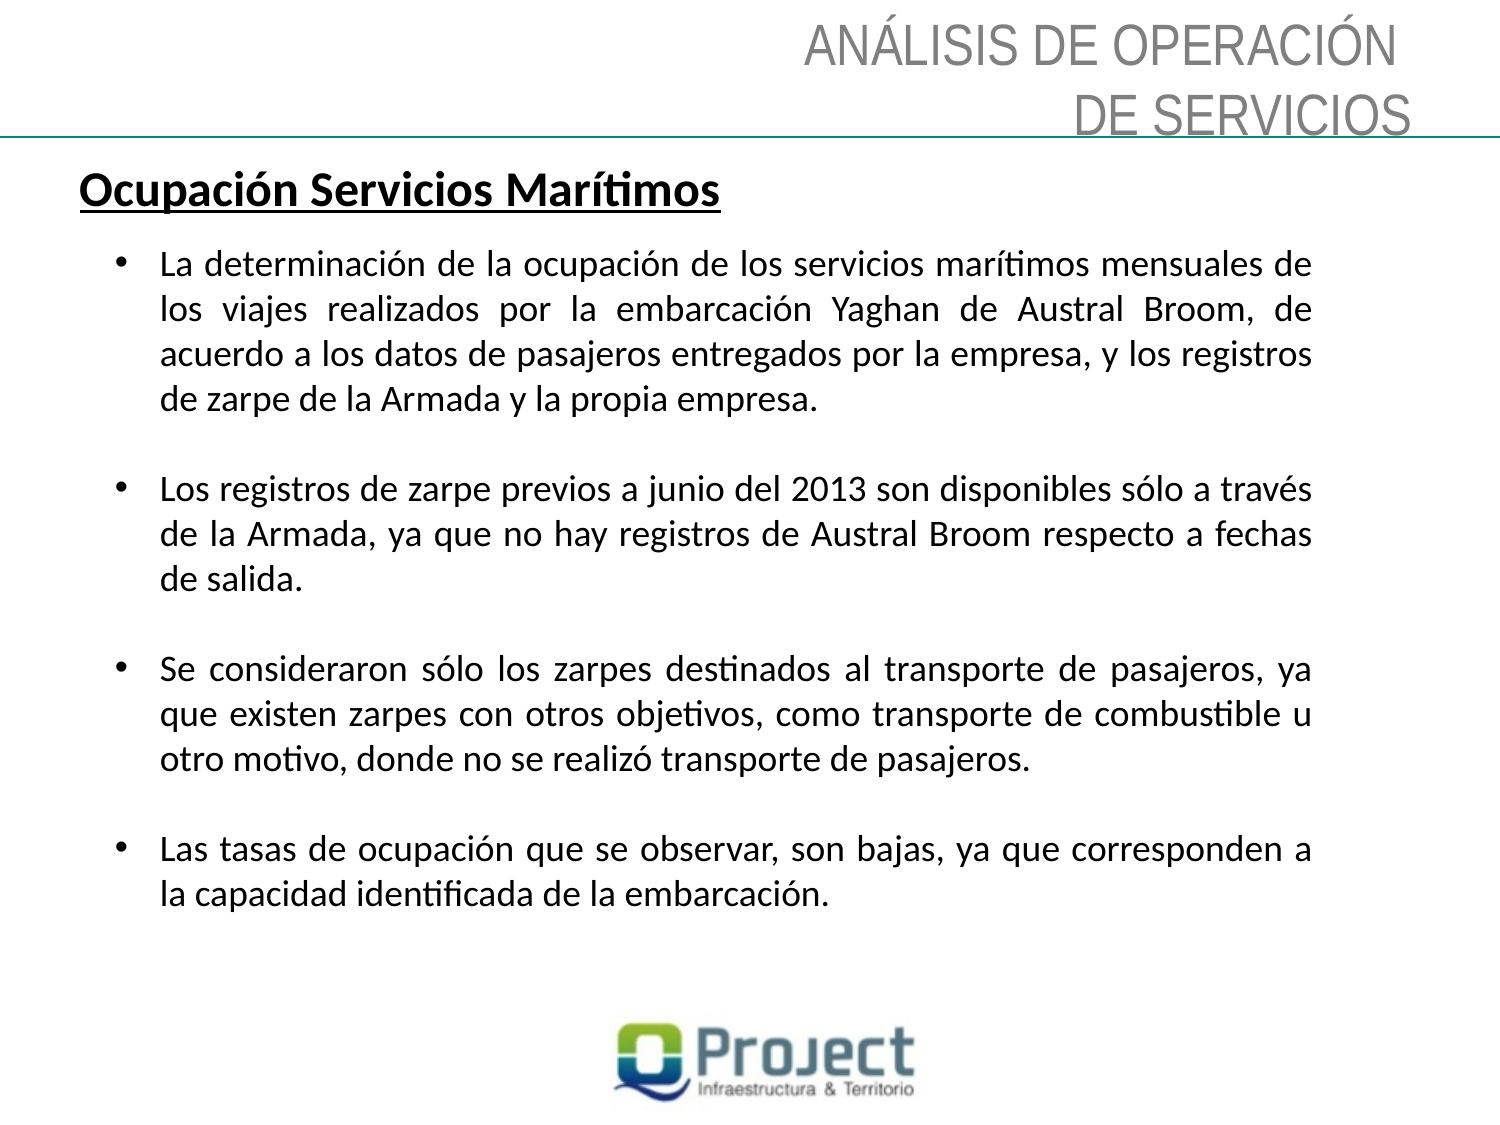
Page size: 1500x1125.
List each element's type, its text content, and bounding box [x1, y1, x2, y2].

text_box La determinación de la ocupación de los servicios marítimos mensuales de los viajes realizados por la embarcación Yaghan de Austral Broom, de acuerdo a los datos de pasajeros entregados por la empresa, y los registros de zarpe de la Armada y la propia empresa. Los registros de zarpe previos a junio del 2013 son disponibles sólo a través de la Armada, ya que no hay registros de Austral Broom respecto a fechas de salida. Se consideraron sólo los zarpes destinados al transporte de pasajeros, ya que existen zarpes con otros objetivos, como transporte de combustible u otro motivo, donde no se realizó transporte de pasajeros. Las tasas de ocupación que se observar, son bajas, ya que corresponden a la capacidad identificada de la embarcación. [100, 231, 1329, 922]
text_box ANÁLISIS DE OPERACIÓN DE SERVICIOS [76, 0, 1427, 188]
list Ocupación Servicios Marítimos [64, 149, 1436, 892]
picture [608, 1011, 928, 1115]
